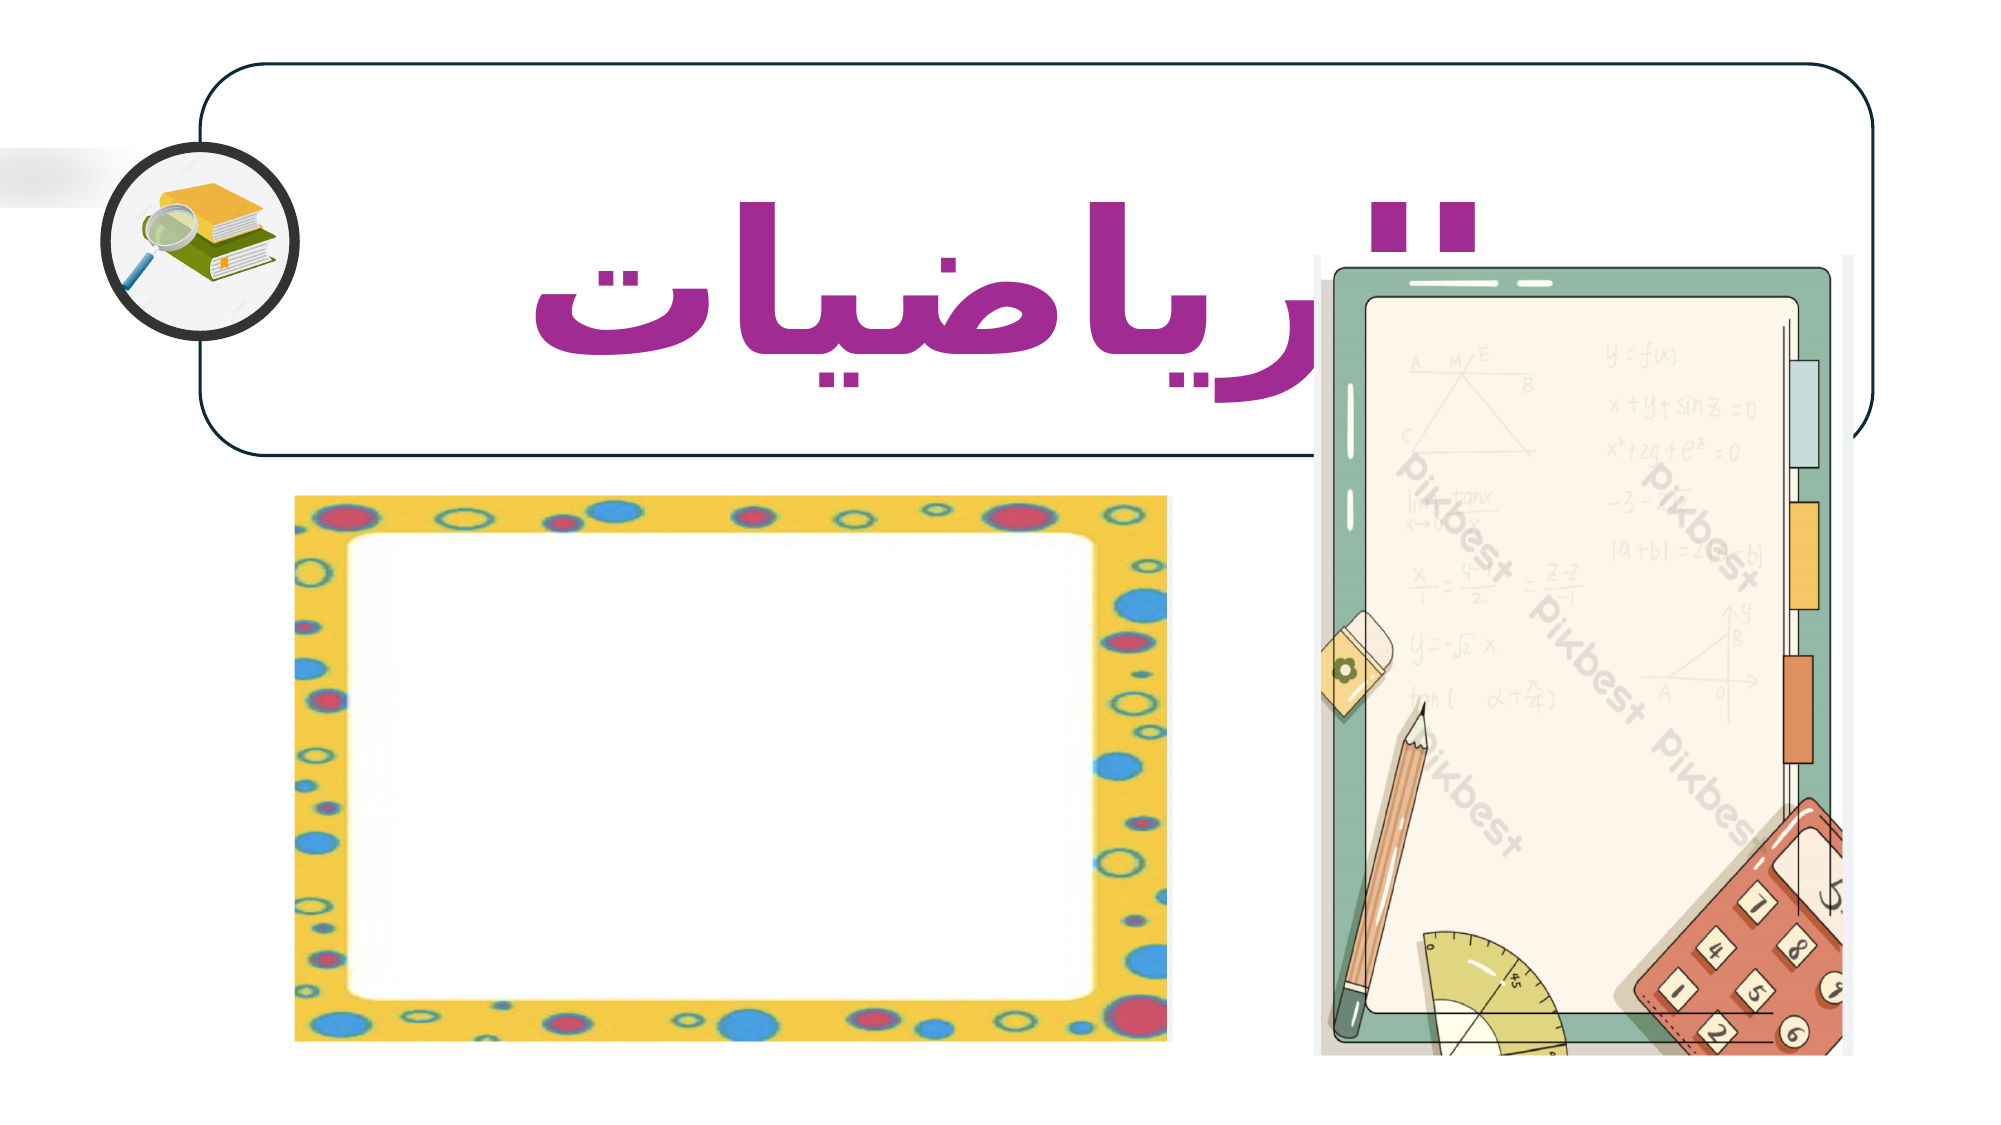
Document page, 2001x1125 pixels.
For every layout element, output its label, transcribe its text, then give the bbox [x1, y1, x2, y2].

picture [294, 490, 1173, 1048]
text_box [198, 62, 1875, 458]
title الرياضيات [231, 13, 1732, 71]
picture [1313, 251, 1854, 1062]
picture [104, 146, 296, 337]
